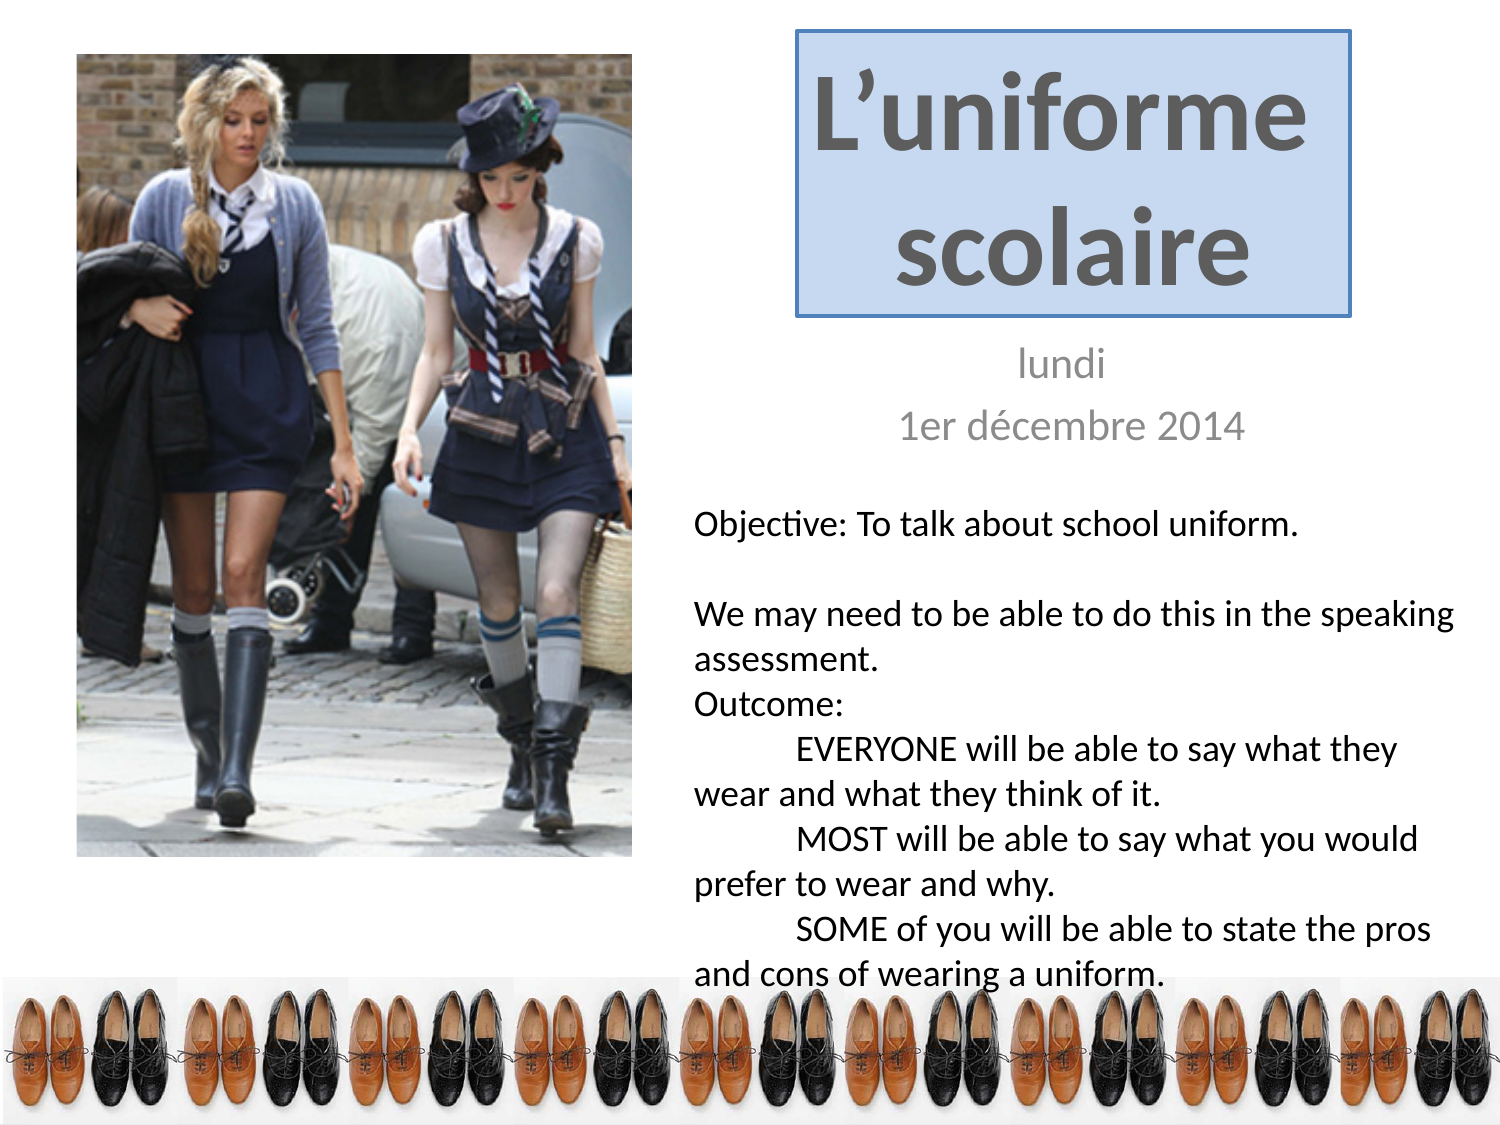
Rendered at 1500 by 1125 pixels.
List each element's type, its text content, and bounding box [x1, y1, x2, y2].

subtitle lundi 1er décembre 2014 [643, 327, 1500, 458]
text_box L’uniforme scolaire [795, 29, 1352, 318]
picture [76, 54, 633, 857]
picture [0, 977, 1500, 1125]
text_box Objective: To talk about school uniform. We may need to be able to do this in the speaking assessment. Outcome: EVERYONE will be able to say what they wear and what they think of it. MOST will be able to say what you would prefer to wear and why. SOME of you will be able to state the pros and cons of wearing a uniform. [679, 491, 1471, 975]
